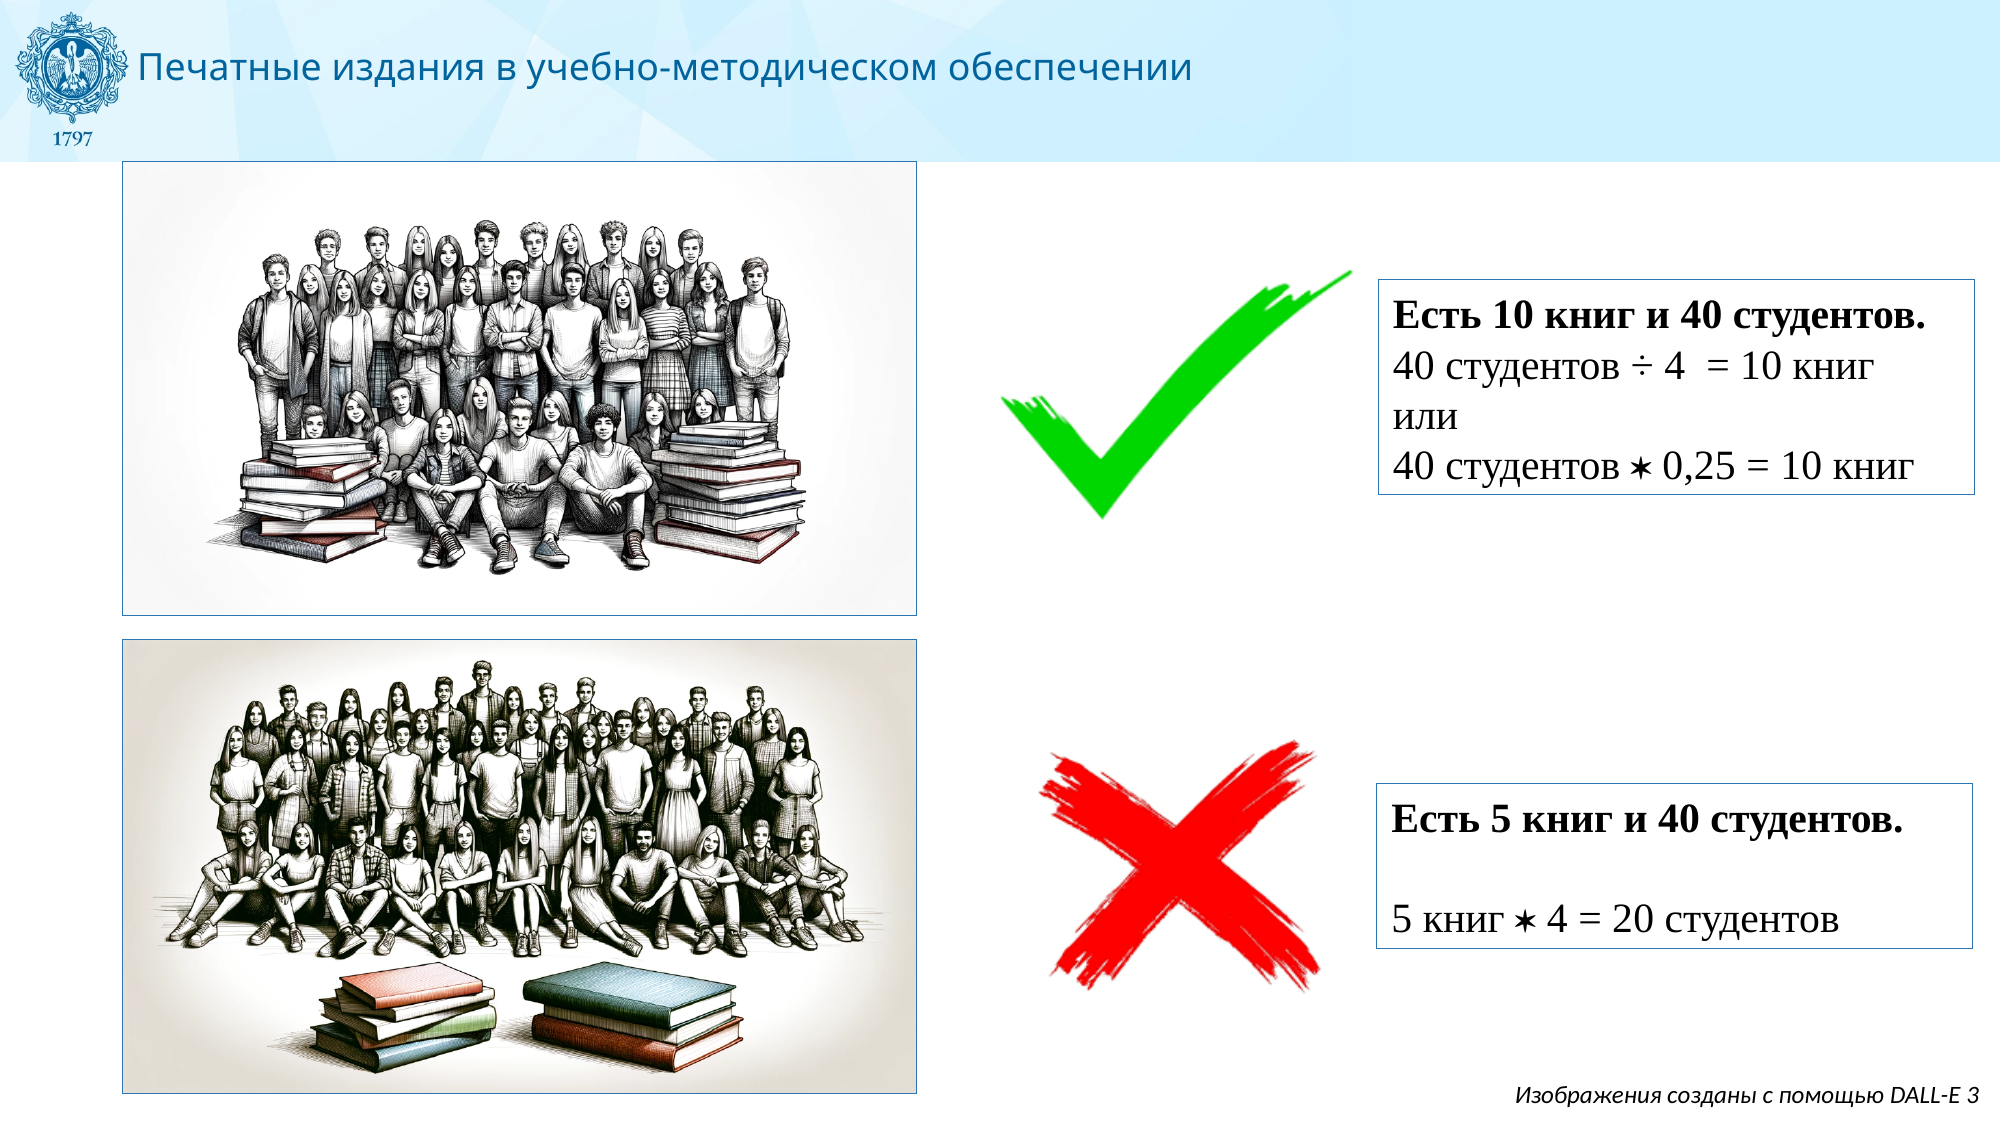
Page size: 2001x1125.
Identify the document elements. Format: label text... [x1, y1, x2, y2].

picture [994, 238, 1361, 539]
picture [994, 701, 1366, 1033]
text_box Есть 5 книг и 40 студентов. 5 книг  4 = 20 студентов [1376, 783, 1973, 949]
picture [0, 0, 2000, 616]
picture [122, 639, 917, 1094]
text_box Изображения созданы с помощью DALL-E 3 [1499, 1070, 2000, 1116]
text_box Есть 10 книг и 40 студентов. 40 студентов ÷ 4 = 10 книг или 40 студентов  0,25 = 10 книг [1378, 279, 1975, 495]
